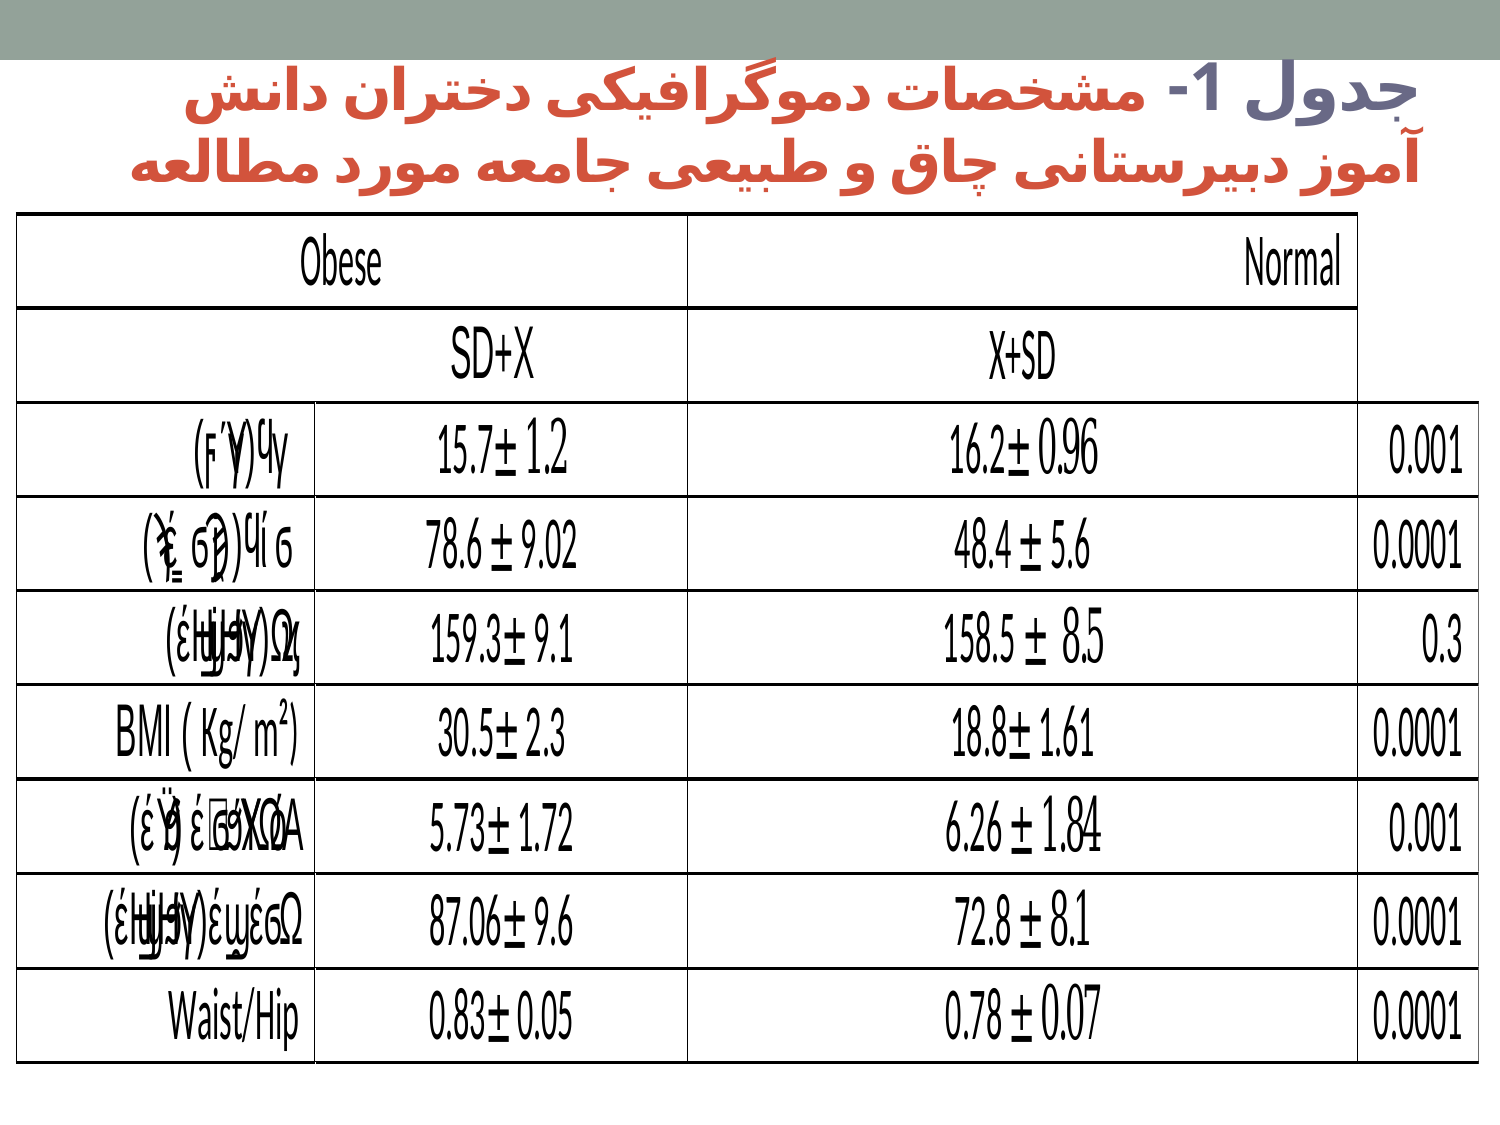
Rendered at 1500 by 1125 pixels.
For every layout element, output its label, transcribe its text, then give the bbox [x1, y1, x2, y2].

title جدول 1- مشخصات دموگرافیکی دختران دانش آموز دبیرستانی چاق و طبیعی جامعه مورد مطالعه [87, 24, 1438, 210]
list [15, 212, 1479, 1125]
